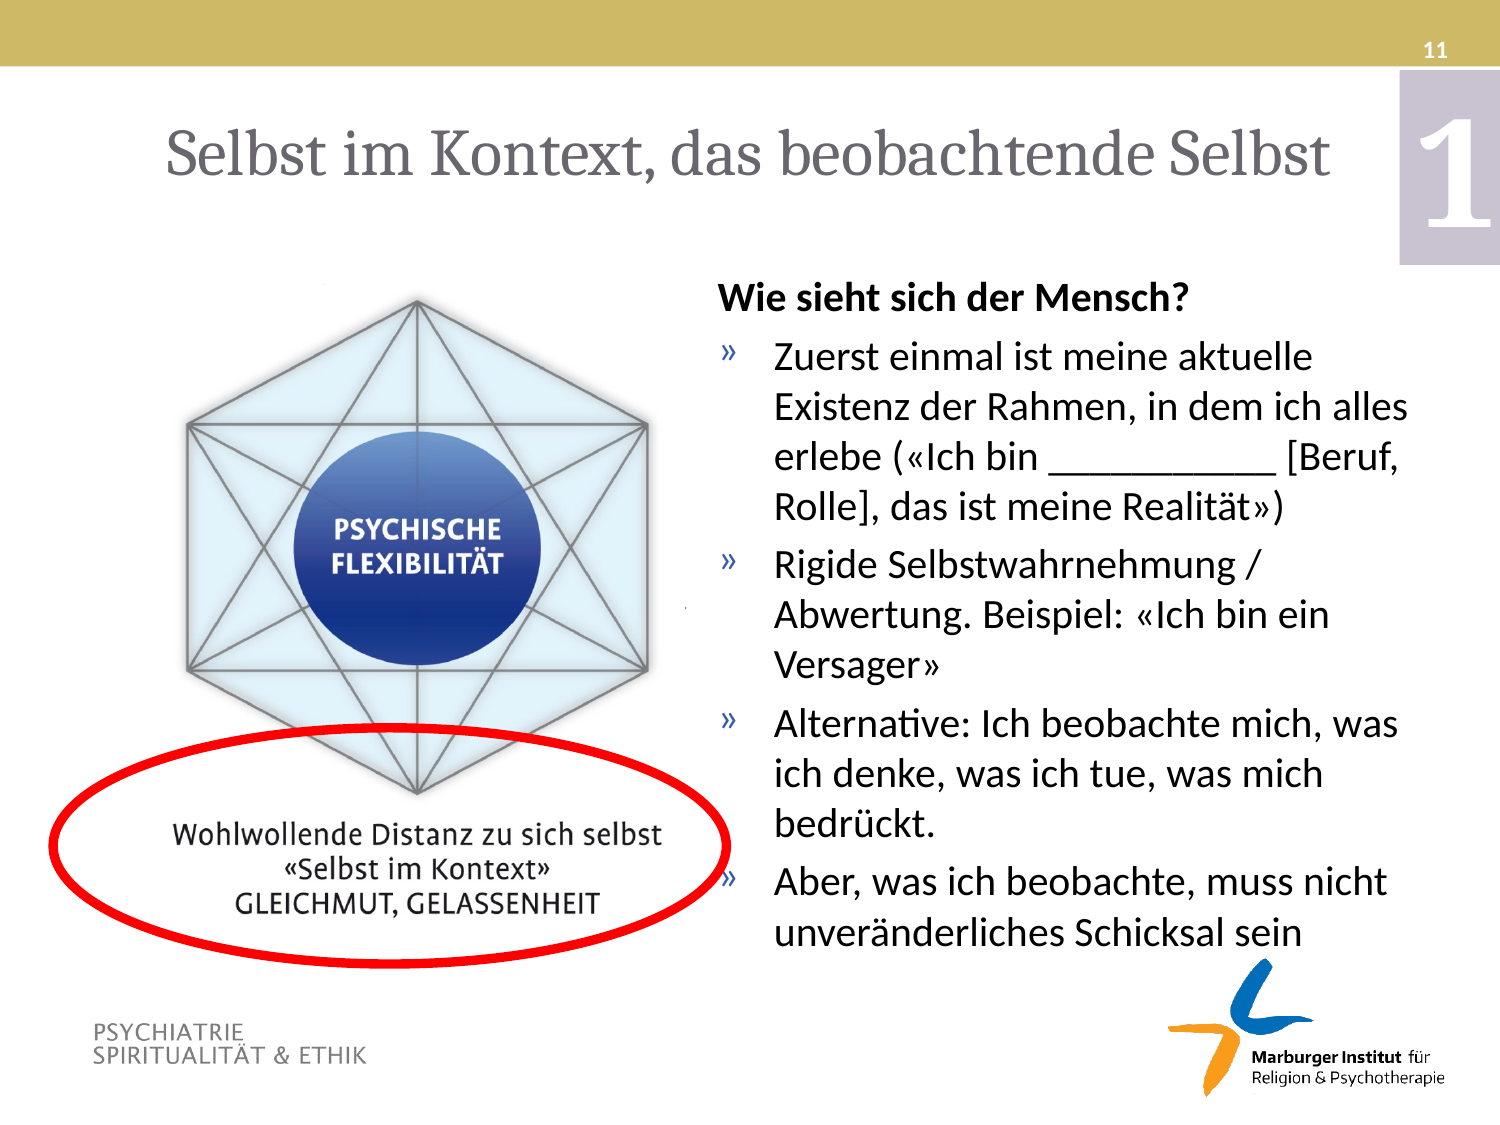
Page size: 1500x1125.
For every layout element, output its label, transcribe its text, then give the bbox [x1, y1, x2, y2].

text_box [213, 949, 566, 967]
slide_number 11 [1418, 18, 1500, 70]
title Selbst im Kontext, das beobachtende Selbst [75, 54, 1418, 244]
list Wie sieht sich der Mensch? Zuerst einmal ist meine aktuelle Existenz der Rahmen, in dem ich alles erlebe («Ich bin ___________ [Beruf, Rolle], das ist meine Realität») Rigide Selbstwahrnehmung / Abwertung. Beispiel: «Ich bin ein Versager» Alternative: Ich beobachte mich, was ich denke, was ich tue, was mich bedrückt. Aber, was ich beobachte, muss nicht unveränderliches Schicksal sein [702, 262, 1425, 1005]
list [0, 160, 913, 940]
picture [88, 1005, 402, 1077]
text_box 1 [1399, 70, 1500, 265]
picture [1163, 952, 1454, 1102]
